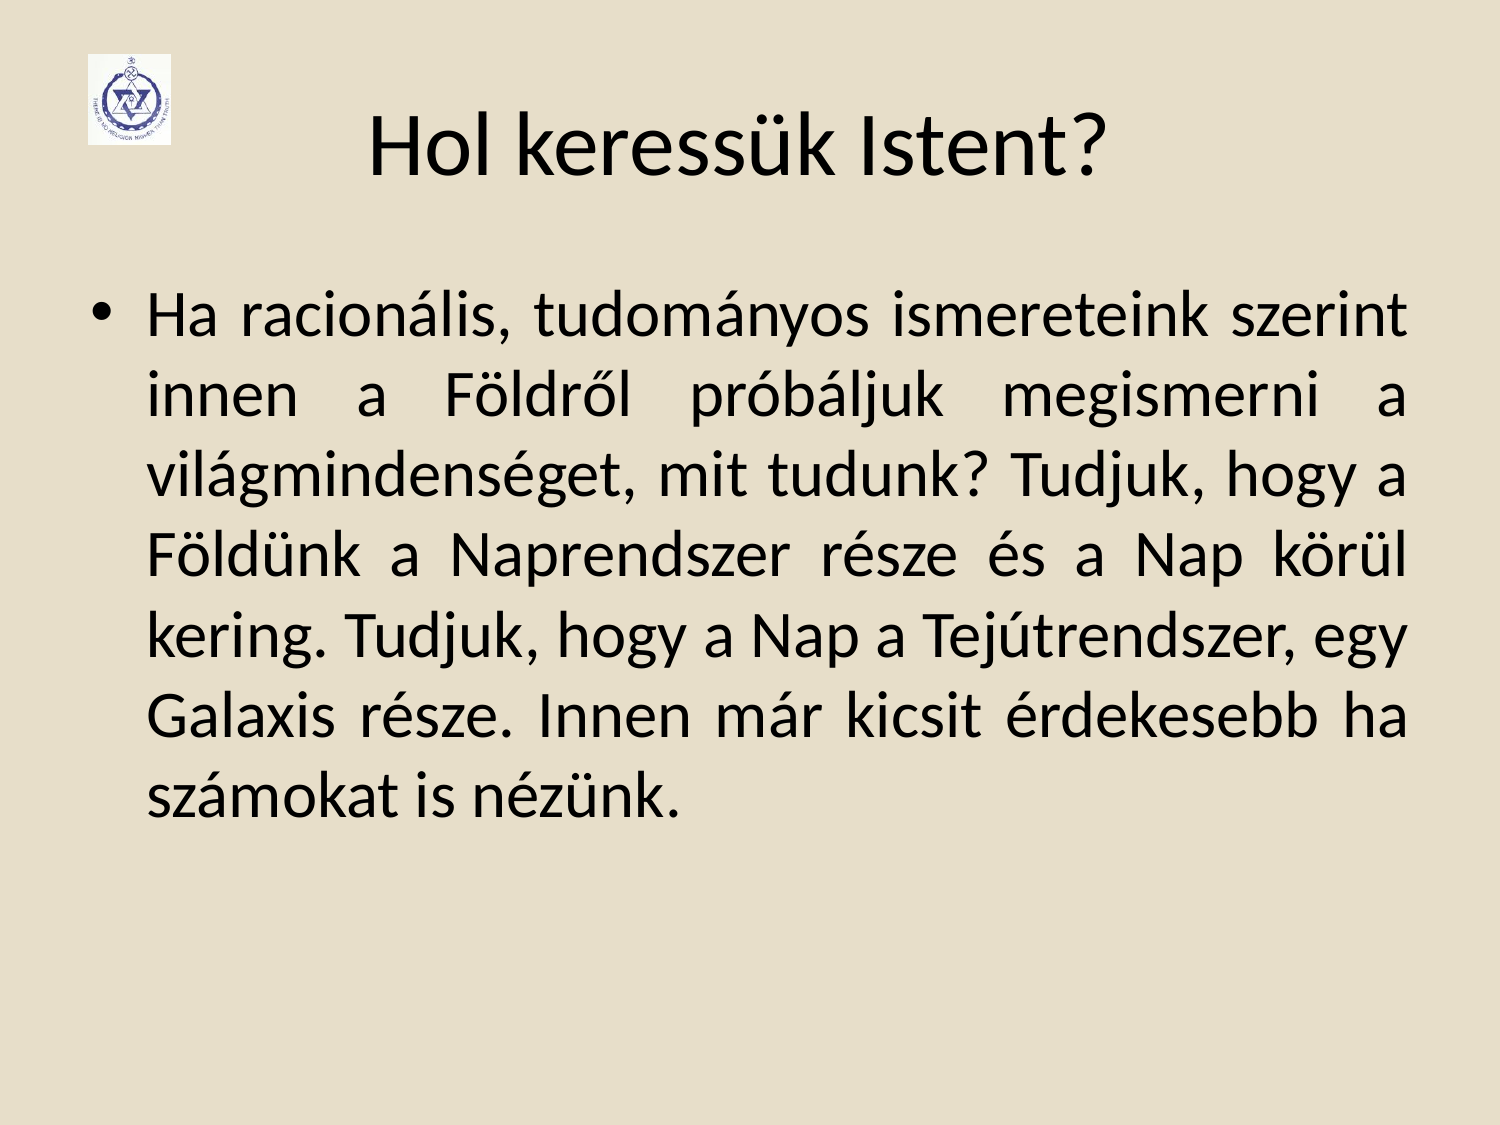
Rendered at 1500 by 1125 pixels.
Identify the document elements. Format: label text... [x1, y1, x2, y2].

title Hol keressük Istent? [75, 45, 1425, 233]
list Ha racionális, tudományos ismereteink szerint innen a Földről próbáljuk megismerni a világmindenséget, mit tudunk? Tudjuk, hogy a Földünk a Naprendszer része és a Nap körül kering. Tudjuk, hogy a Nap a Tejútrendszer, egy Galaxis része. Innen már kicsit érdekesebb ha számokat is nézünk. [75, 262, 1425, 1005]
